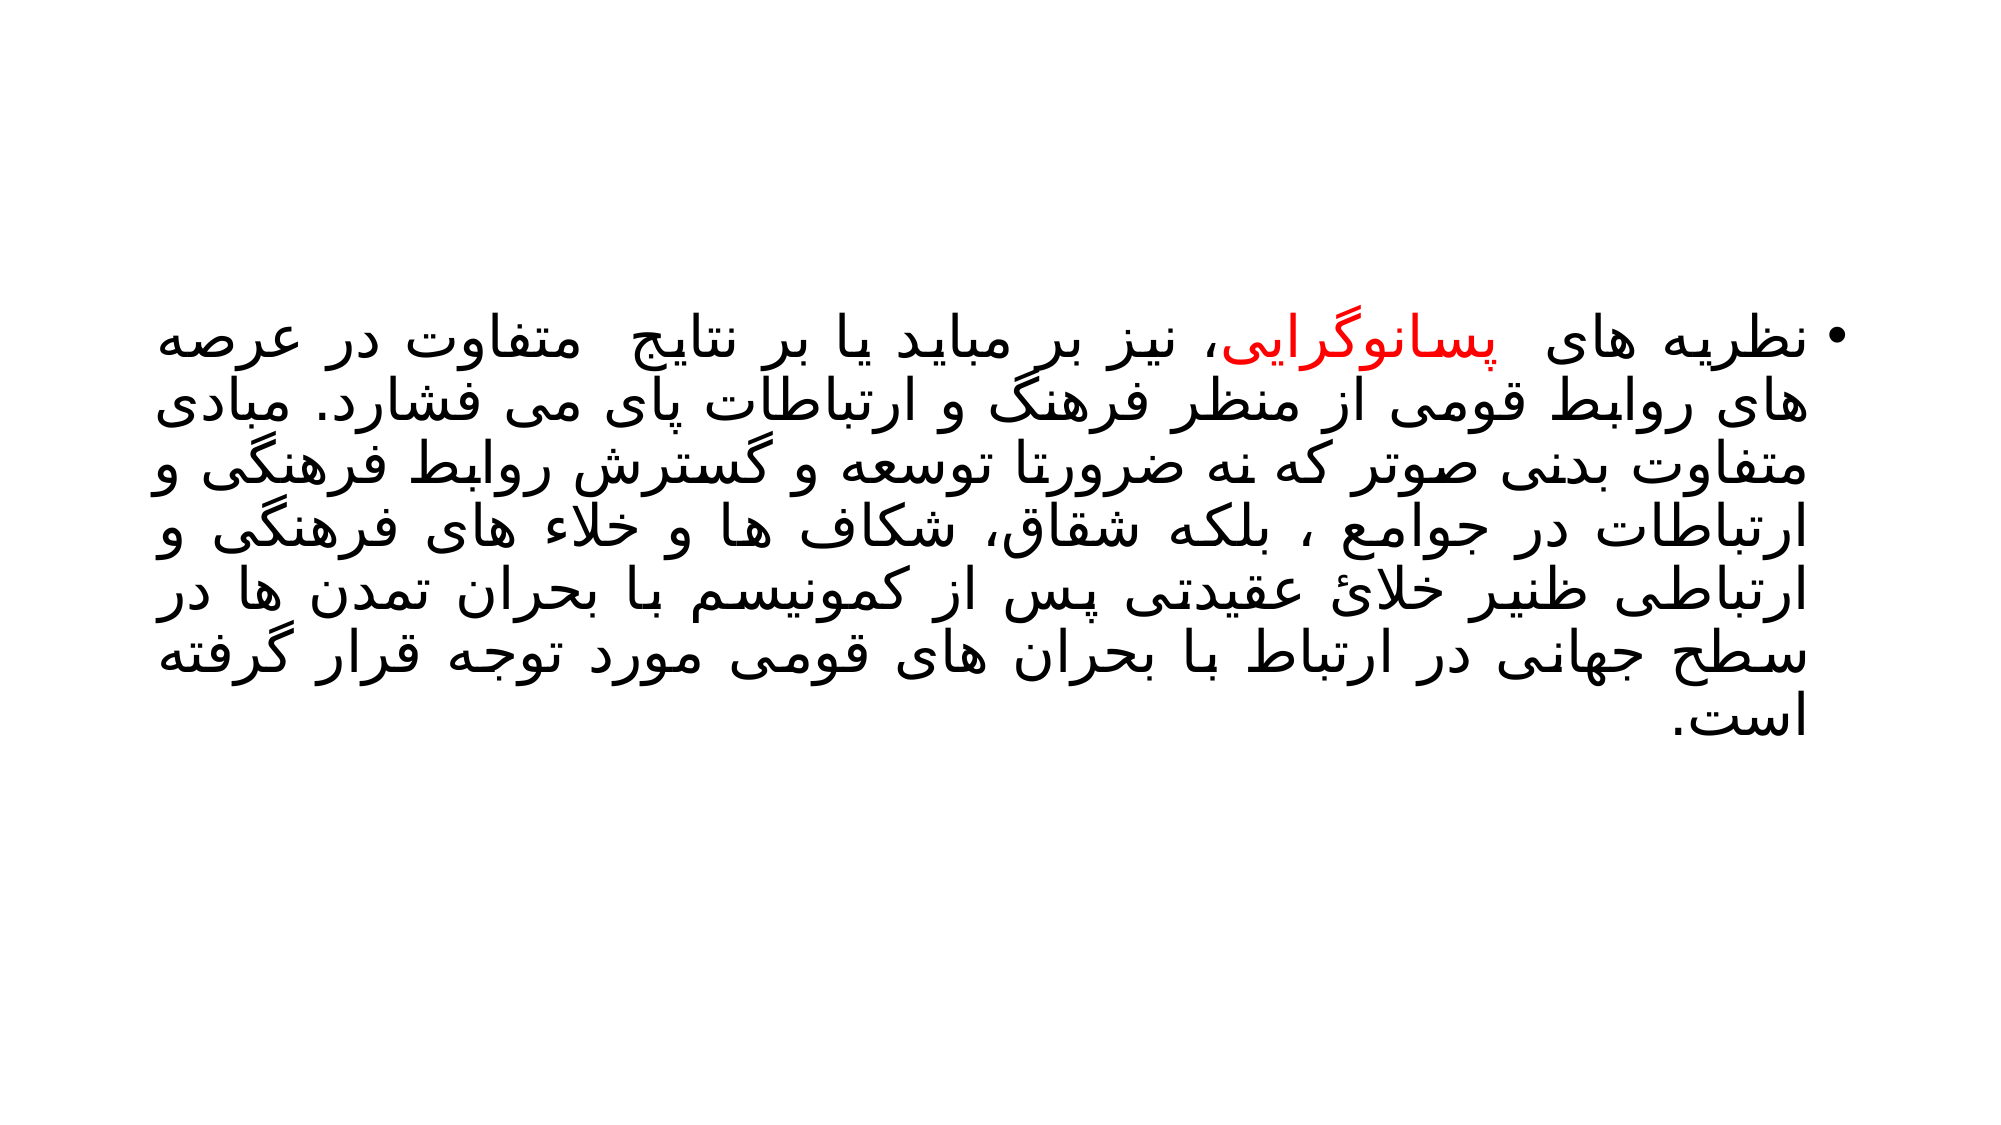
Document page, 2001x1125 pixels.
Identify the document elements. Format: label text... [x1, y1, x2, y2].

list نظریه های پسانوگرایی، نیز بر مباید یا بر نتایج متفاوت در عرصه های روابط قومی از منظر فرهنگ و ارتباطات پای می فشارد. مبادی متفاوت بدنی صوتر که نه ضرورتا توسعه و گسترش روابط فرهنگی و ارتباطات در جوامع ، بلکه شقاق، شکاف ها و خلاء های فرهنگی و ارتباطی ظنیر خلائ عقیدتی پس از کمونیسم با بحران تمدن ها در سطح جهانی در ارتباط با بحران های قومی مورد توجه قرار گرفته است. [137, 299, 1863, 1014]
